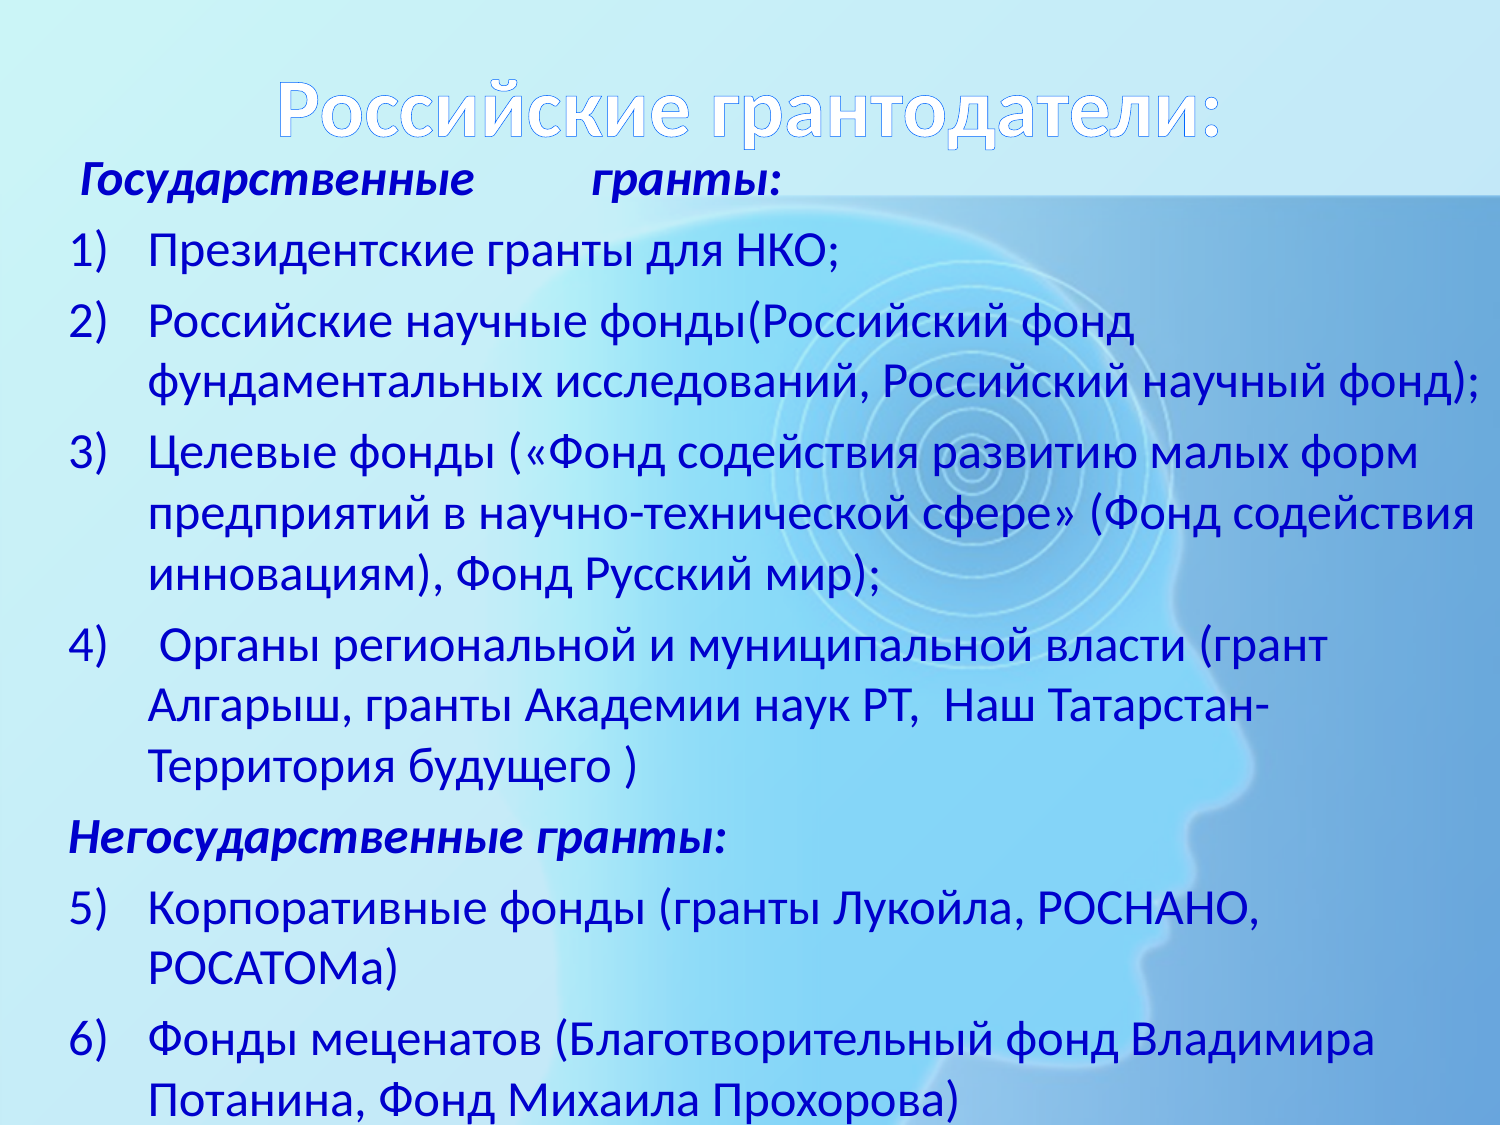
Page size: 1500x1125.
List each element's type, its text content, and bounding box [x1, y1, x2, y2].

title Российские грантодатели: [75, 45, 1425, 137]
list Государственные гранты: Президентские гранты для НКО; Российские научные фонды(Российский фонд фундаментальных исследований, Российский научный фонд); Целевые фонды («Фонд содействия развитию малых форм предприятий в научно-технической сфере» (Фонд содействия инновациям), Фонд Русский мир); Органы региональной и муниципальной власти (грант Алгарыш, гранты Академии наук РТ, Наш Татарстан-Территория будущего ) Негосударственные гранты: Корпоративные фонды (гранты Лукойла, РОСНАНО, РОСАТОМа) Фонды меценатов (Благотворительный фонд Владимира Потанина, Фонд Михаила Прохорова) [53, 137, 1500, 1125]
picture [0, 0, 1500, 1125]
